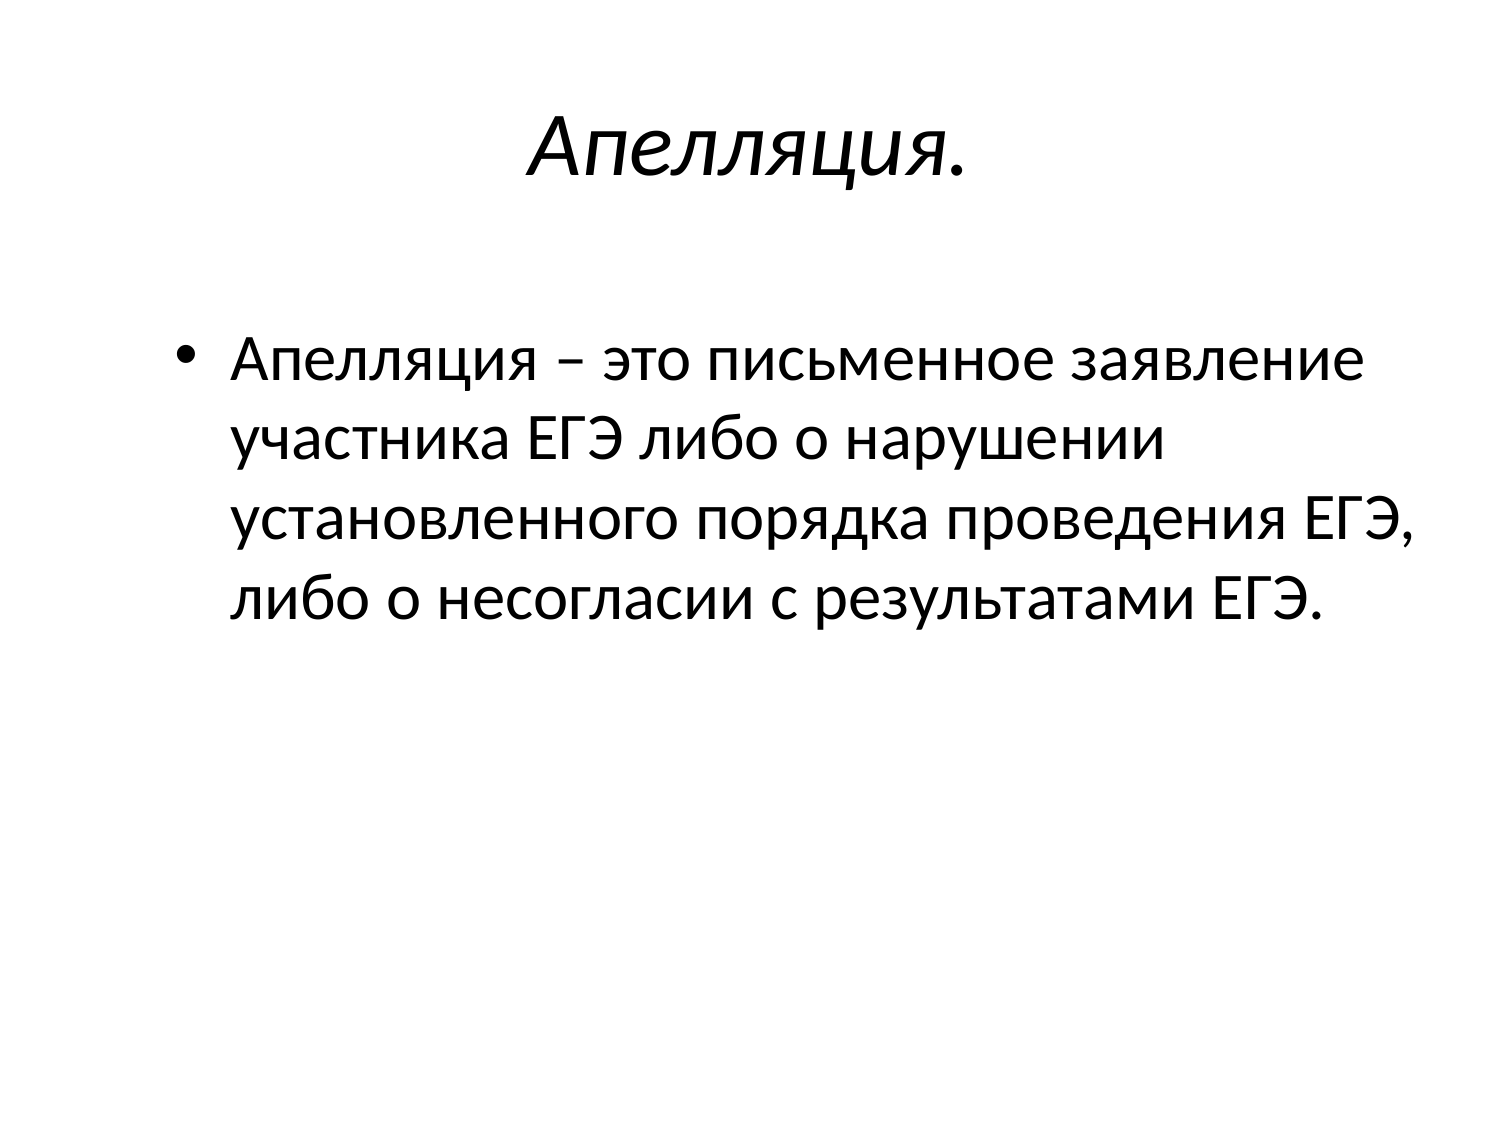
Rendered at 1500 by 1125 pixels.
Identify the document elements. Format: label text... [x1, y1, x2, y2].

list Апелляция – это письменное заявление участника ЕГЭ либо о нарушении установленного порядка проведения ЕГЭ, либо о несогласии с результатами ЕГЭ. [159, 212, 1475, 1063]
title Апелляция. [75, 45, 1425, 233]
